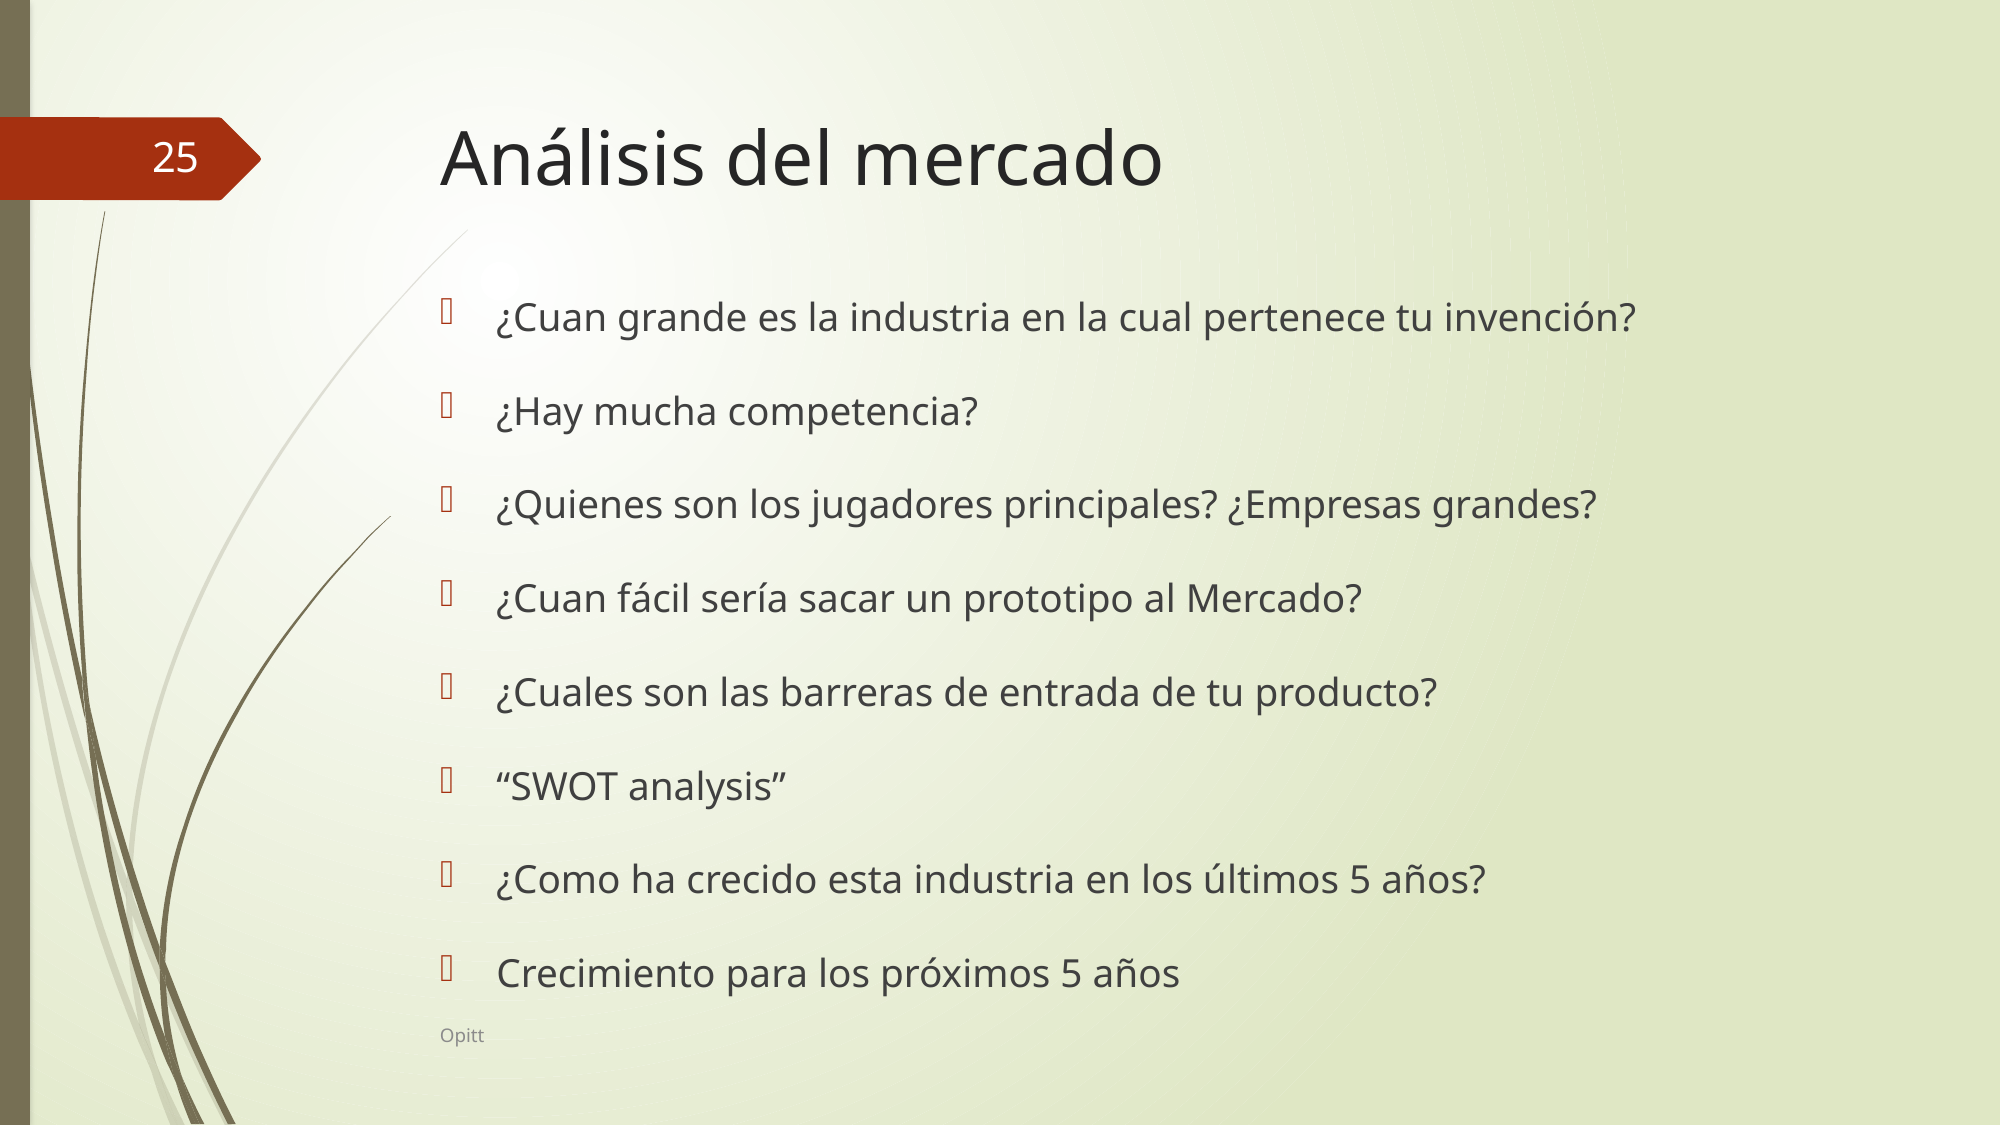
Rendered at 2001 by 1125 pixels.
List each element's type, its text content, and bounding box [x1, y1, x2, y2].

list ¿Cuan grande es la industria en la cual pertenece tu invención? ¿Hay mucha competencia? ¿Quienes son los jugadores principales? ¿Empresas grandes? ¿Cuan fácil sería sacar un prototipo al Mercado? ¿Cuales son las barreras de entrada de tu producto? “SWOT analysis” ¿Como ha crecido esta industria en los últimos 5 años? Crecimiento para los próximos 5 años [425, 257, 1771, 1007]
title Análisis del mercado [425, 102, 1888, 313]
slide_number 25 [87, 129, 216, 190]
footer Opitt [424, 1006, 1675, 1067]
